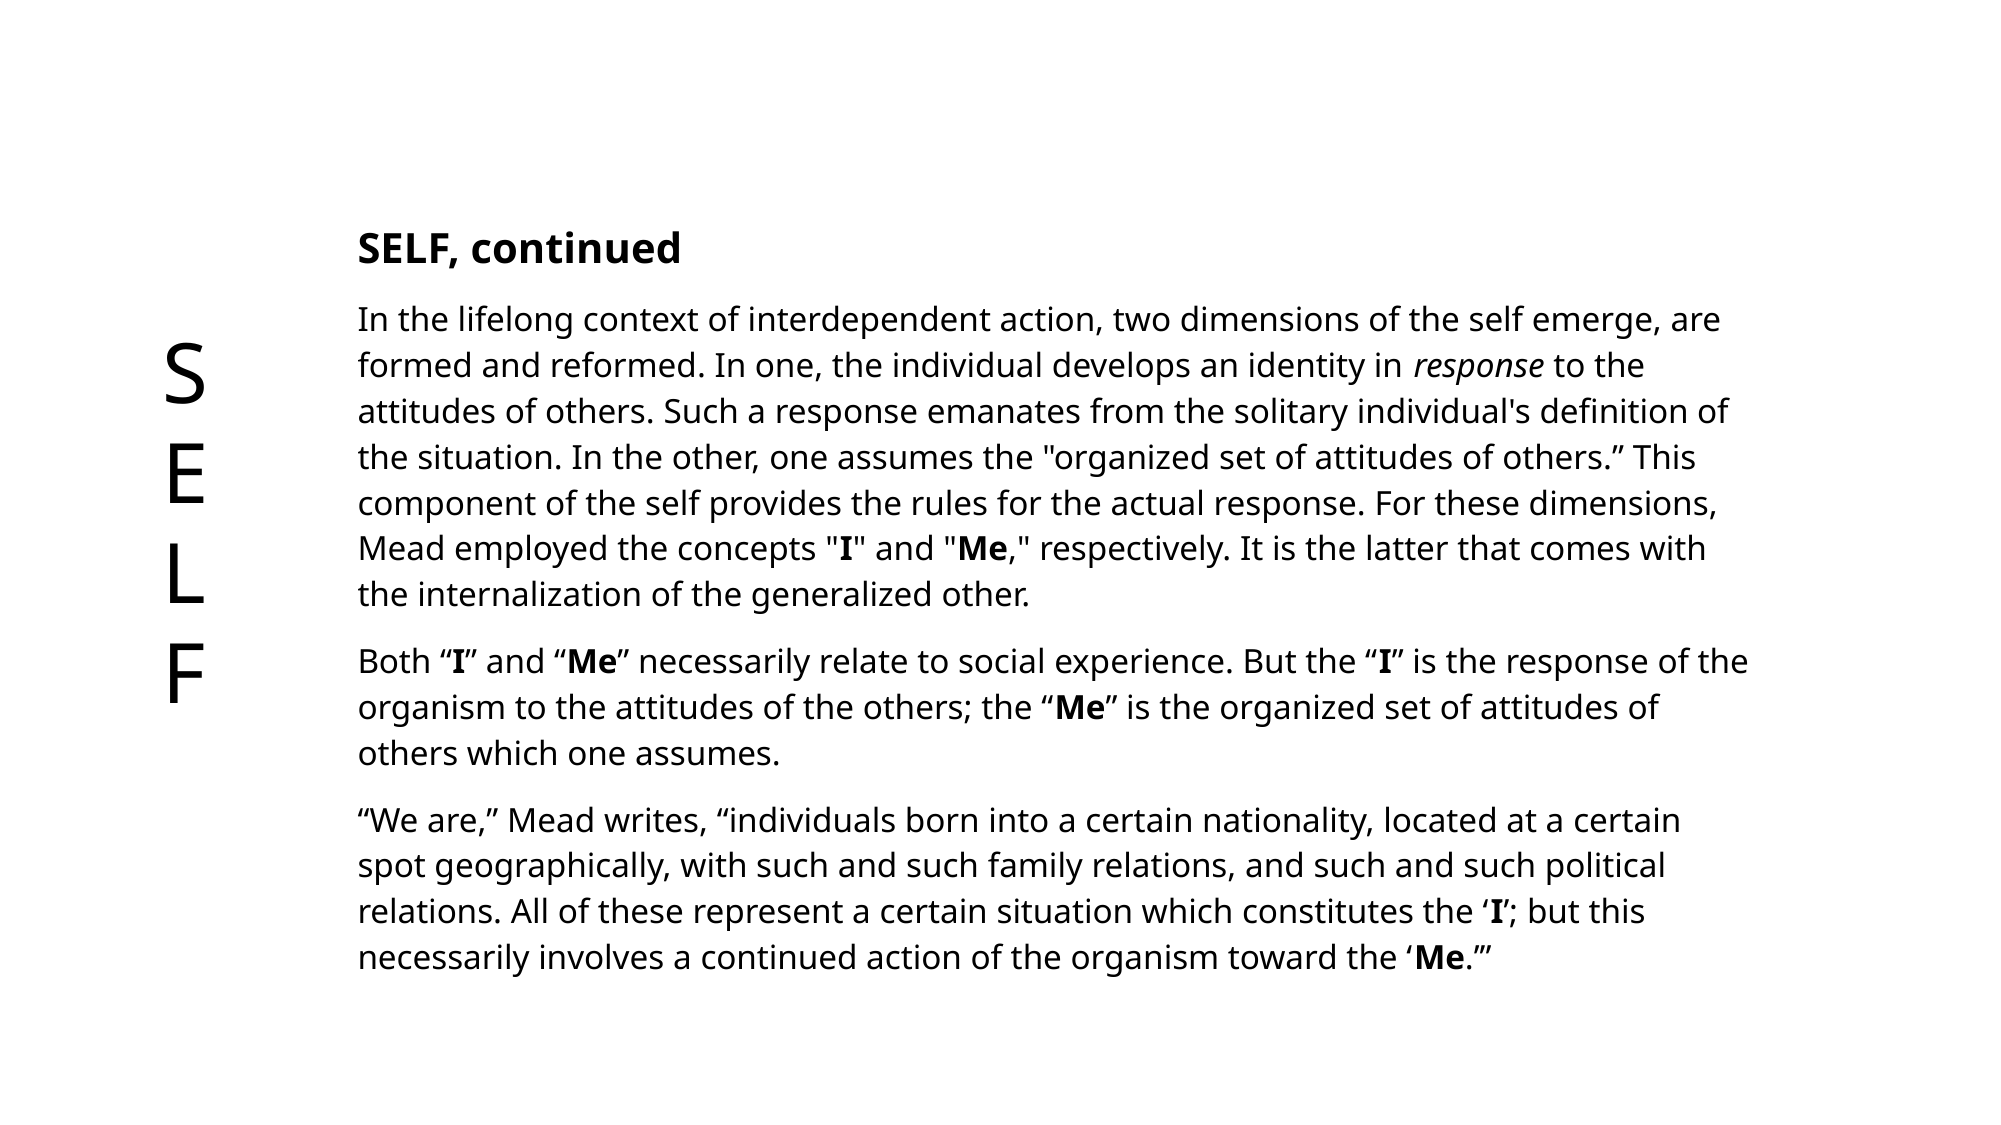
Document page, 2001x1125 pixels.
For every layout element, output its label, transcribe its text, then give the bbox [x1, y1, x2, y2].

text_box SELF, continued In the lifelong context of interdependent action, two dimensions of the self emerge, are formed and reformed. In one, the individual develops an identity in response to the attitudes of others. Such a response emanates from the solitary individual's definition of the situation. In the other, one assumes the "organized set of attitudes of others.” This component of the self provides the rules for the actual response. For these dimensions, Mead employed the concepts "I" and "Me," respectively. It is the latter that comes with the internalization of the generalized other. Both “I” and “Me” necessarily relate to social experience. But the “I” is the response of the organism to the attitudes of the others; the “Me” is the organized set of attitudes of others which one assumes. “We are,” Mead writes, “individuals born into a certain nationality, located at a certain spot geographically, with such and such family relations, and such and such political relations. All of these represent a certain situation which constitutes the ‘I’; but this necessarily involves a continued action of the organism toward the ‘Me.’” [342, 206, 1770, 984]
text_box S E L F [126, 312, 279, 728]
